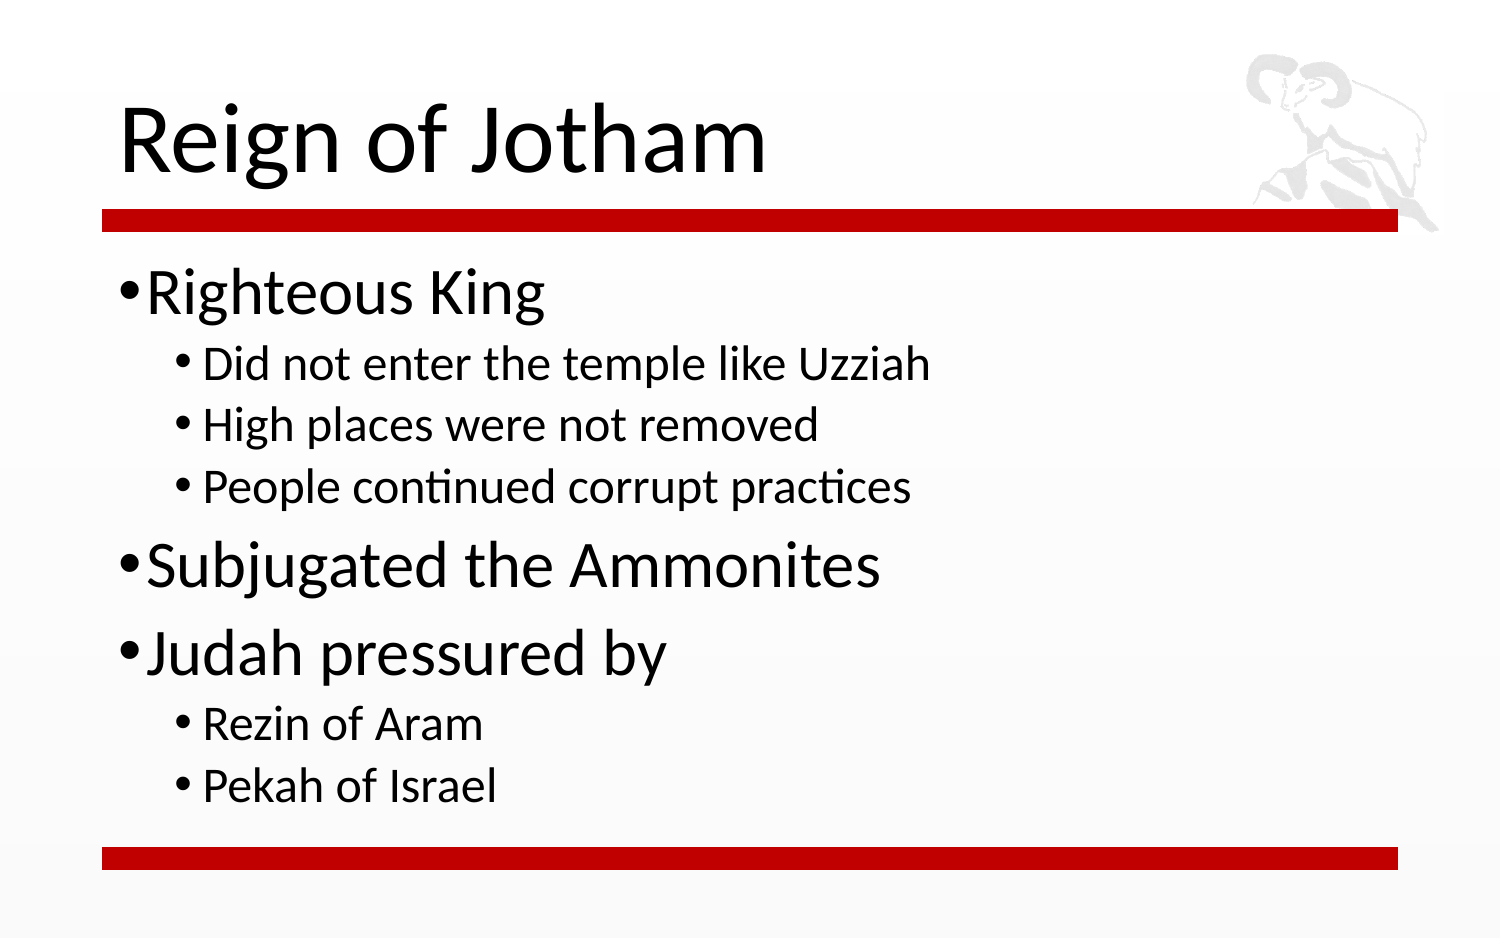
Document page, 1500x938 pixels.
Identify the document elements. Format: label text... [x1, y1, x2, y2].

title Reign of Jotham [103, 49, 1397, 232]
list Righteous King Did not enter the temple like Uzziah High places were not removed People continued corrupt practices Subjugated the Ammonites Judah pressured by Rezin of Aram Pekah of Israel [103, 249, 1397, 845]
